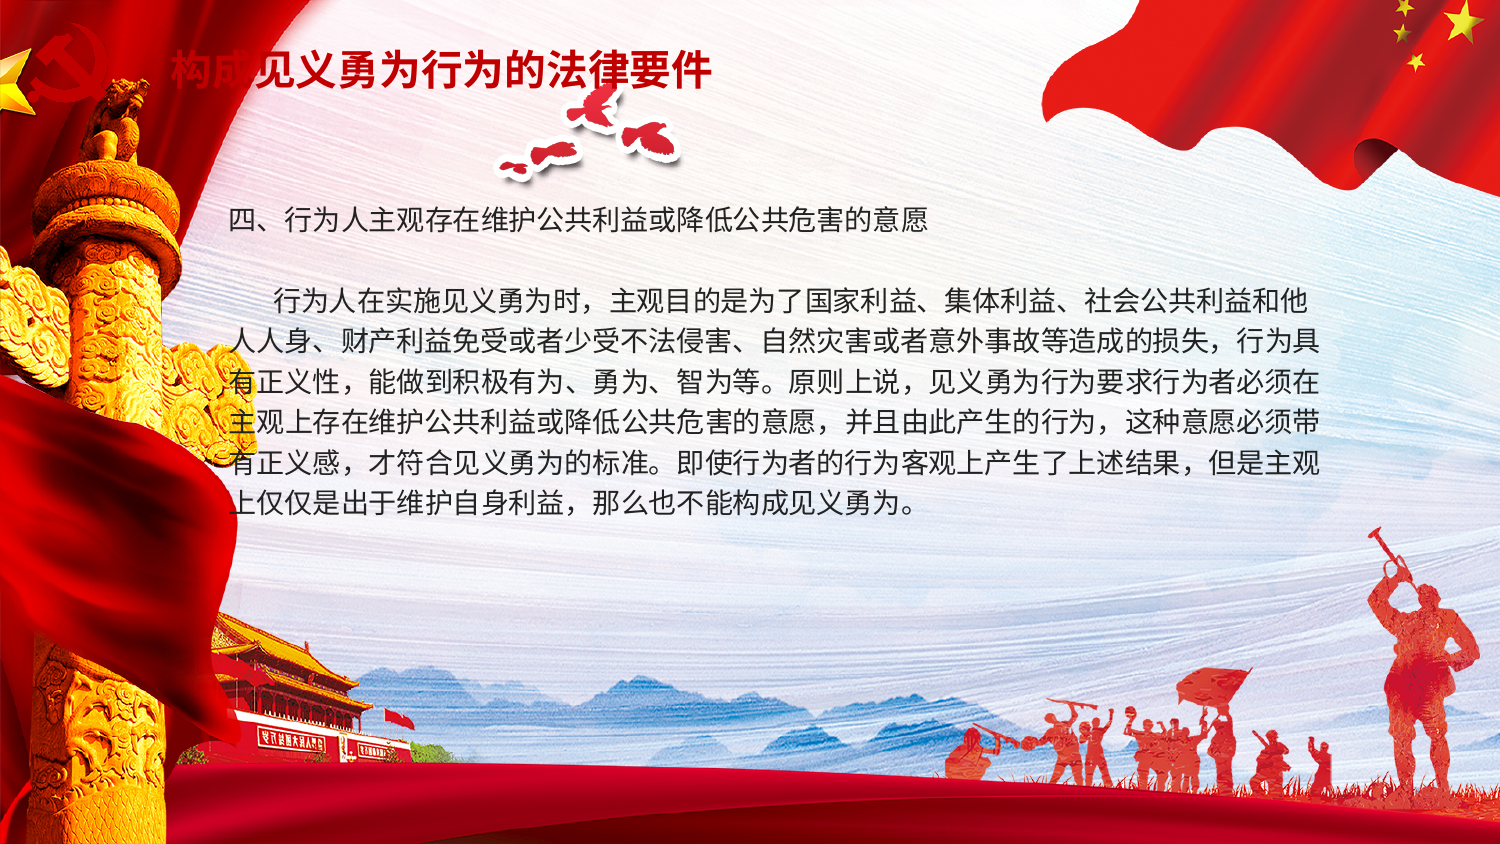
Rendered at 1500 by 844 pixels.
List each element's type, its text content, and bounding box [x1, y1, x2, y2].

text_box 构成见义勇为行为的法律要件 [117, 36, 1180, 102]
text_box 四、行为人主观存在维护公共利益或降低公共危害的意愿 行为人在实施见义勇为时，主观目的是为了国家利益、集体利益、社会公共利益和他人人身、财产利益免受或者少受不法侵害、自然灾害或者意外事故等造成的损失，行为具有正义性，能做到积极有为、勇为、智为等。原则上说，见义勇为行为要求行为者必须在主观上存在维护公共利益或降低公共危害的意愿，并且由此产生的行为，这种意愿必须带有正义感，才符合见义勇为的标准。即使行为者的行为客观上产生了上述结果，但是主观上仅仅是出于维护自身利益，那么也不能构成见义勇为。 [214, 188, 1343, 527]
picture [0, 0, 1500, 844]
